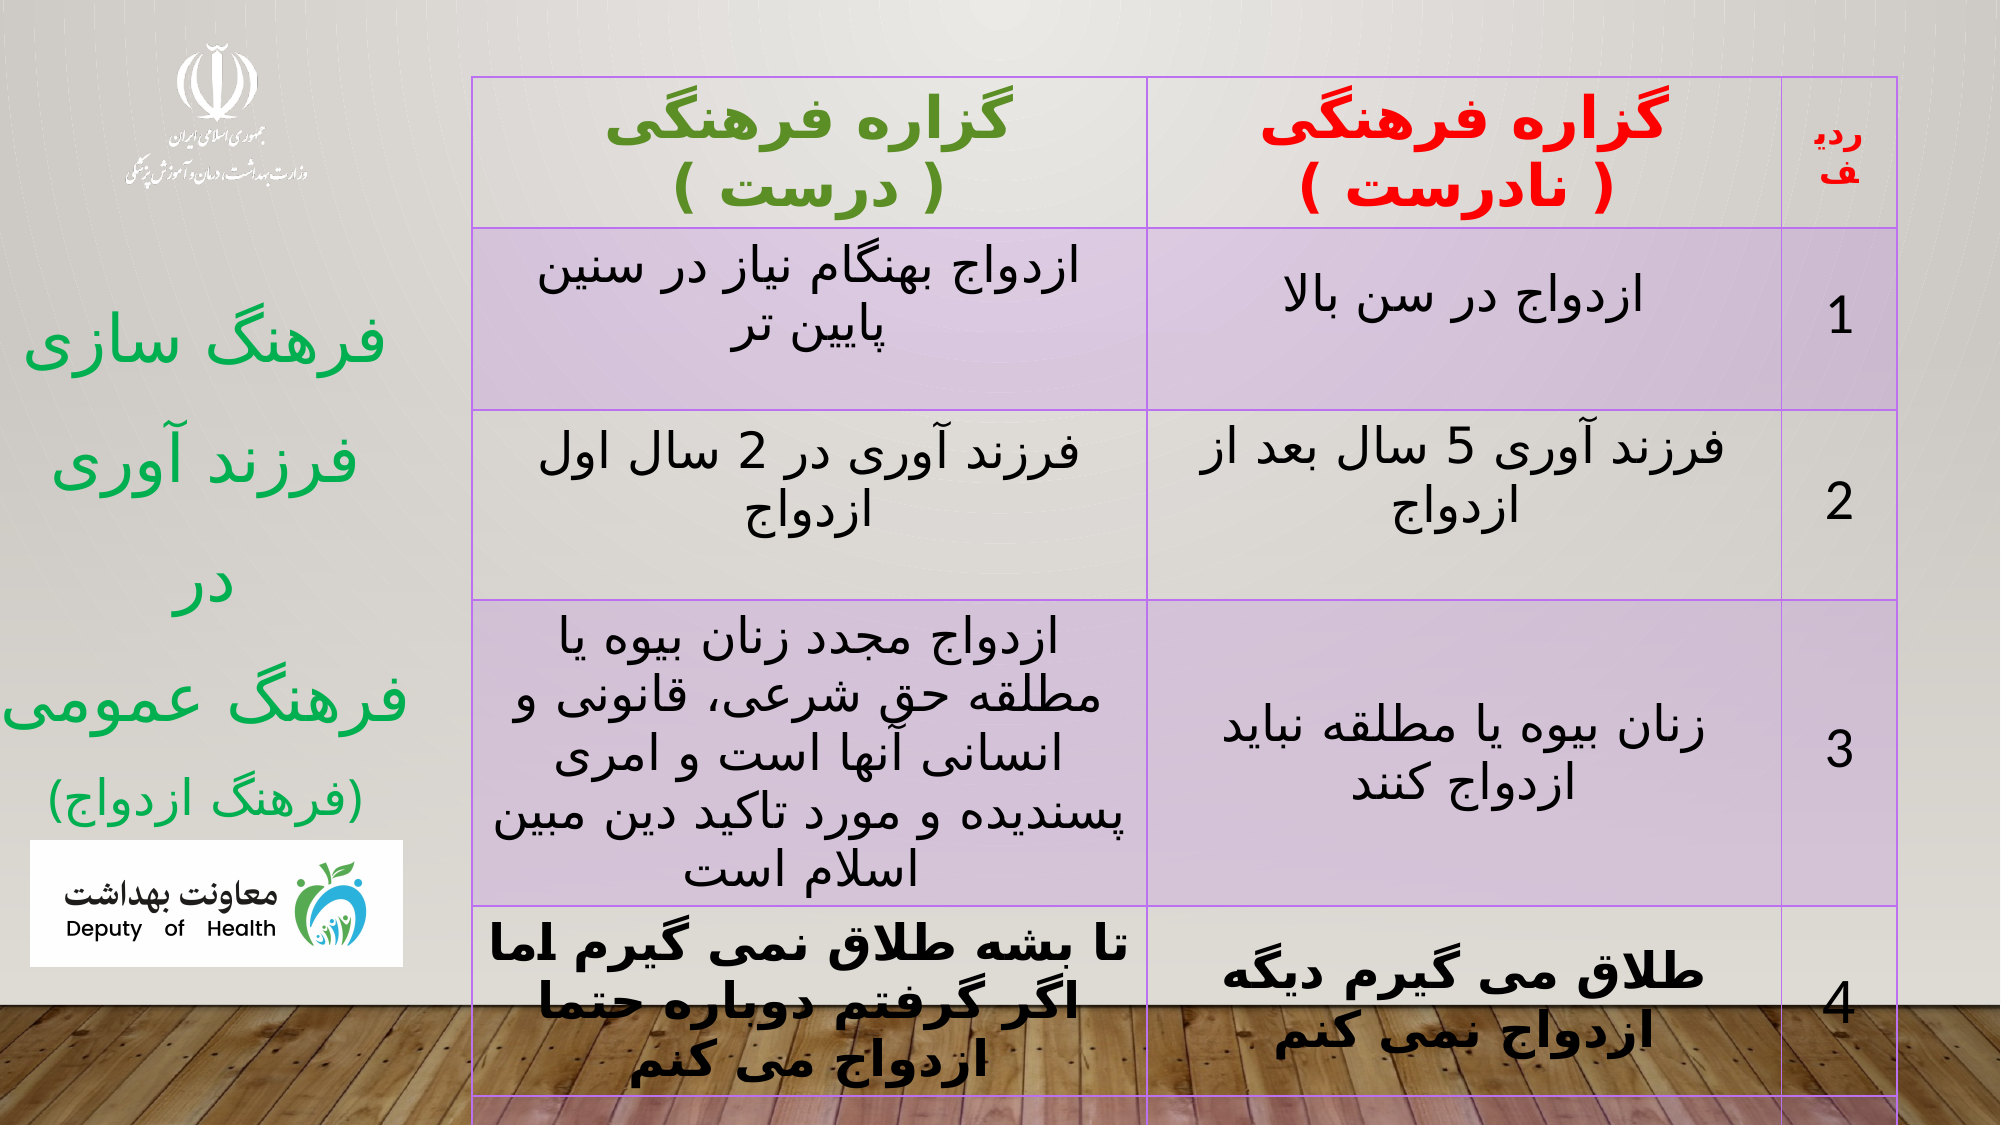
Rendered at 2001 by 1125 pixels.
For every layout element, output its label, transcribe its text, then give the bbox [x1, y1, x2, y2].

table_header ردیف [1782, 78, 1896, 227]
table_cell ازدواج در سن بالا [1148, 229, 1781, 409]
table_cell تا بشه طلاق نمی گیرم اما اگر گرفتم دوباره حتما ازدواج می کنم [473, 907, 1146, 1095]
table_cell ازدواج مجدد زنان بیوه یا مطلقه حق شرعی، قانونی و انسانی آنها است و امری پسندیده و مورد تاکید دین مبین اسلام است [473, 601, 1146, 905]
table_cell [473, 1097, 1146, 1125]
table_cell طلاق می گیرم دیگه ازدواج نمی کنم [1148, 907, 1781, 1095]
table_header گزاره فرهنگی ( نادرست ) [1148, 78, 1781, 227]
table_cell زنان بیوه یا مطلقه نباید ازدواج کنند [1148, 601, 1781, 905]
picture [29, 839, 403, 967]
picture [1898, 1005, 2000, 1125]
picture [121, 38, 312, 228]
table_cell فرزند آوری در 2 سال اول ازدواج [473, 411, 1146, 599]
table_cell 3 [1782, 601, 1896, 905]
table_header گزاره فرهنگی ( درست ) [473, 78, 1146, 227]
picture [0, 1005, 471, 1125]
table_cell [1148, 1097, 1781, 1125]
table_cell 4 [1782, 907, 1896, 1095]
table_cell فرزند آوری 5 سال بعد از ازدواج [1148, 411, 1781, 599]
text_box [373, 7, 1641, 178]
table_cell 1 [1782, 229, 1896, 409]
table_cell [1782, 1097, 1896, 1125]
table_cell ازدواج بهنگام نیاز در سنین پایین تر [473, 229, 1146, 409]
text_box فرهنگ سازی فرزند آوری در فرهنگ عمومی (فرهنگ ازدواج) [0, 485, 443, 595]
table_cell 2 [1782, 411, 1896, 599]
